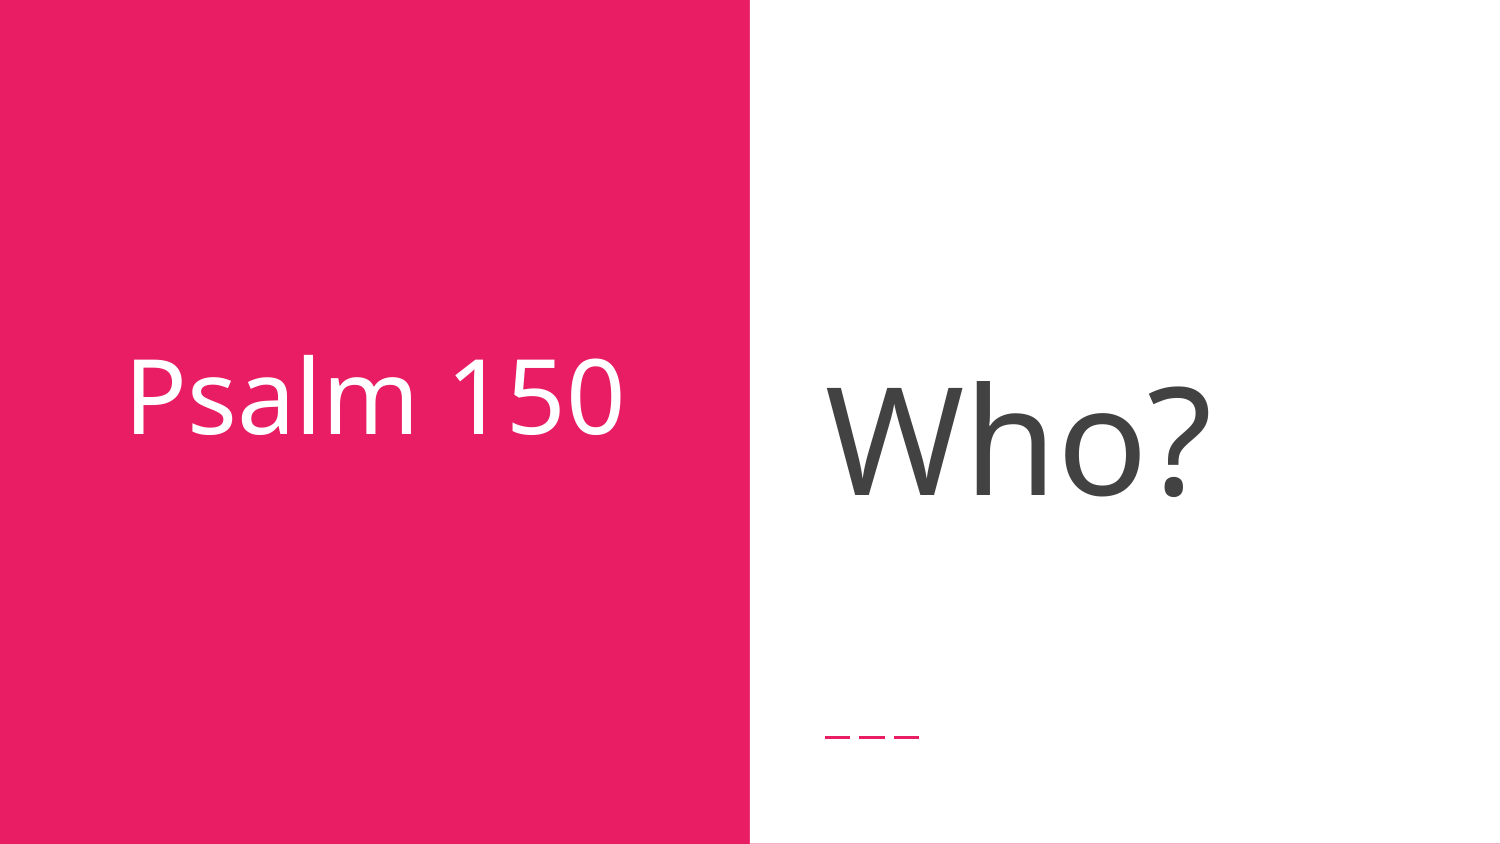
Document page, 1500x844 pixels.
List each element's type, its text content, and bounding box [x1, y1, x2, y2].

title Psalm 150 [43, 176, 708, 471]
list Who? [810, 118, 1440, 725]
